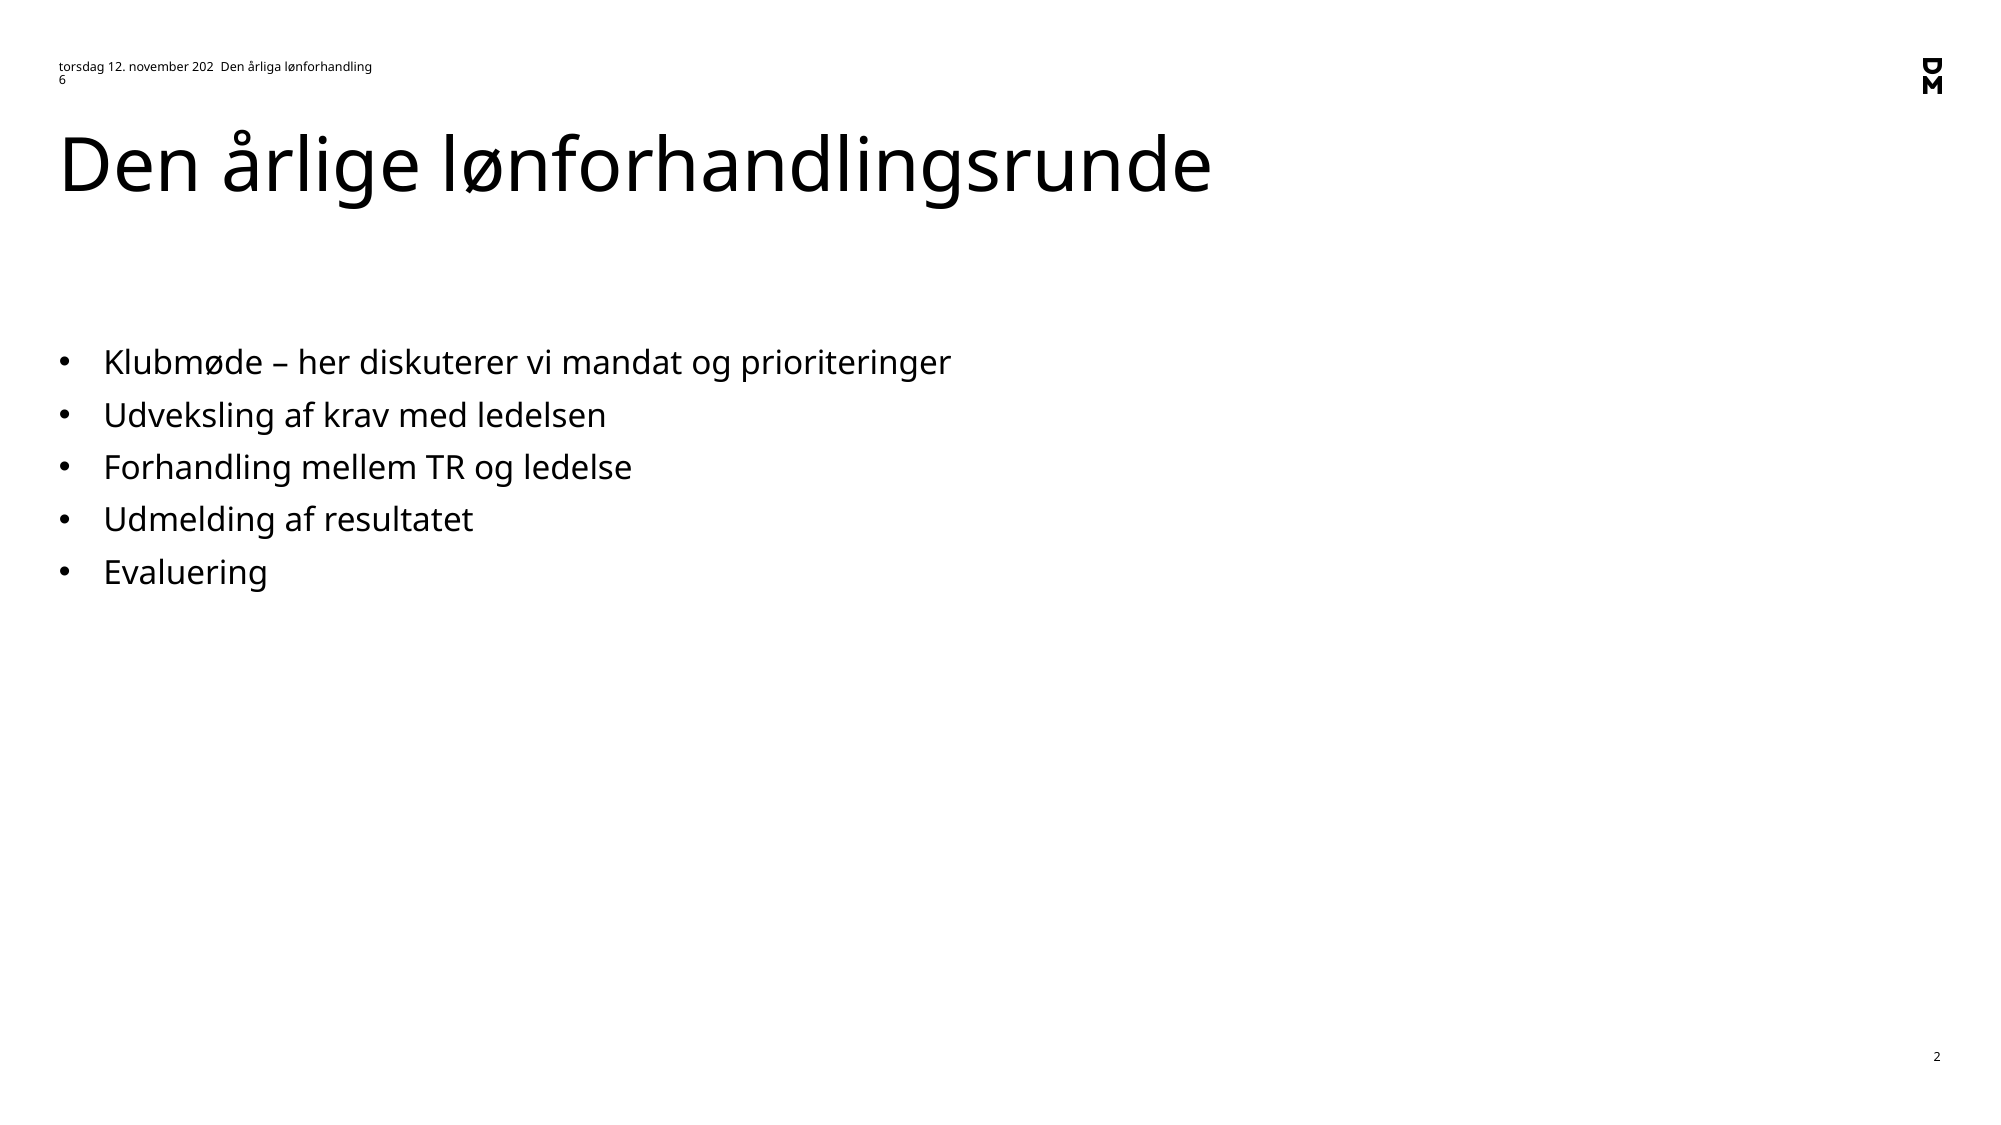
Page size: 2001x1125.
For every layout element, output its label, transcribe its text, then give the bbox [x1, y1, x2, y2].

picture [1923, 58, 1942, 94]
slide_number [58, 59, 220, 77]
slide_number 2 [1883, 1048, 1941, 1066]
title Den årlige lønforhandlingsrunde [59, 131, 1942, 341]
footer Den årliga lønforhandling [220, 59, 486, 77]
list Klubmøde – her diskuterer vi mandat og prioriteringer Udveksling af krav med ledelsen Forhandling mellem TR og ledelse Udmelding af resultatet Evaluering [59, 341, 1942, 1007]
